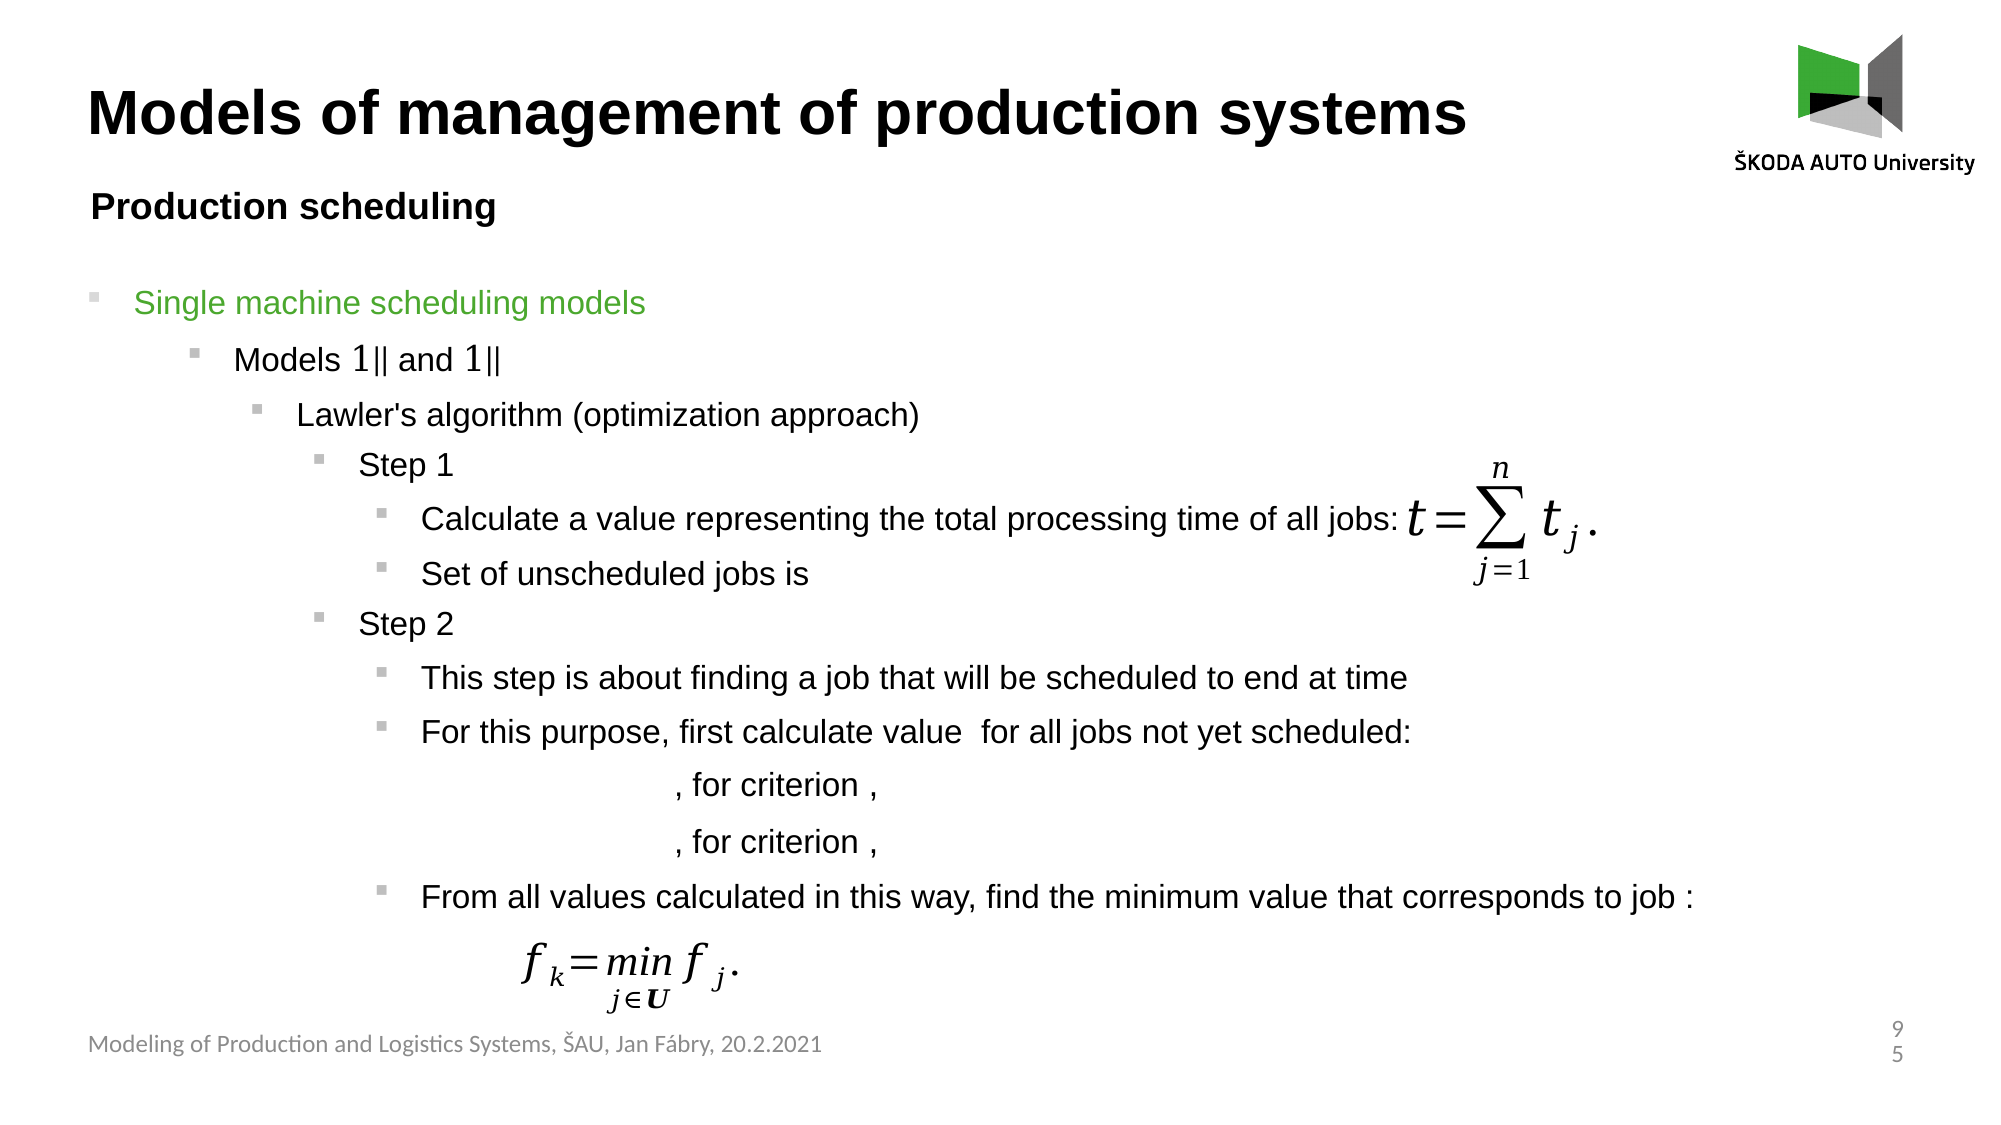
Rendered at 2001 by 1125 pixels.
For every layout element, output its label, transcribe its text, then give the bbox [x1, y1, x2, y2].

picture [1735, 34, 1975, 175]
footer Modeling of Production and Logistics Systems, ŠAU, Jan Fábry, 20.2.2021 [72, 1012, 1148, 1073]
list Production scheduling [75, 174, 1592, 236]
list Models of management of production systems [72, 72, 1593, 158]
slide_number 95 [1876, 1003, 1929, 1053]
